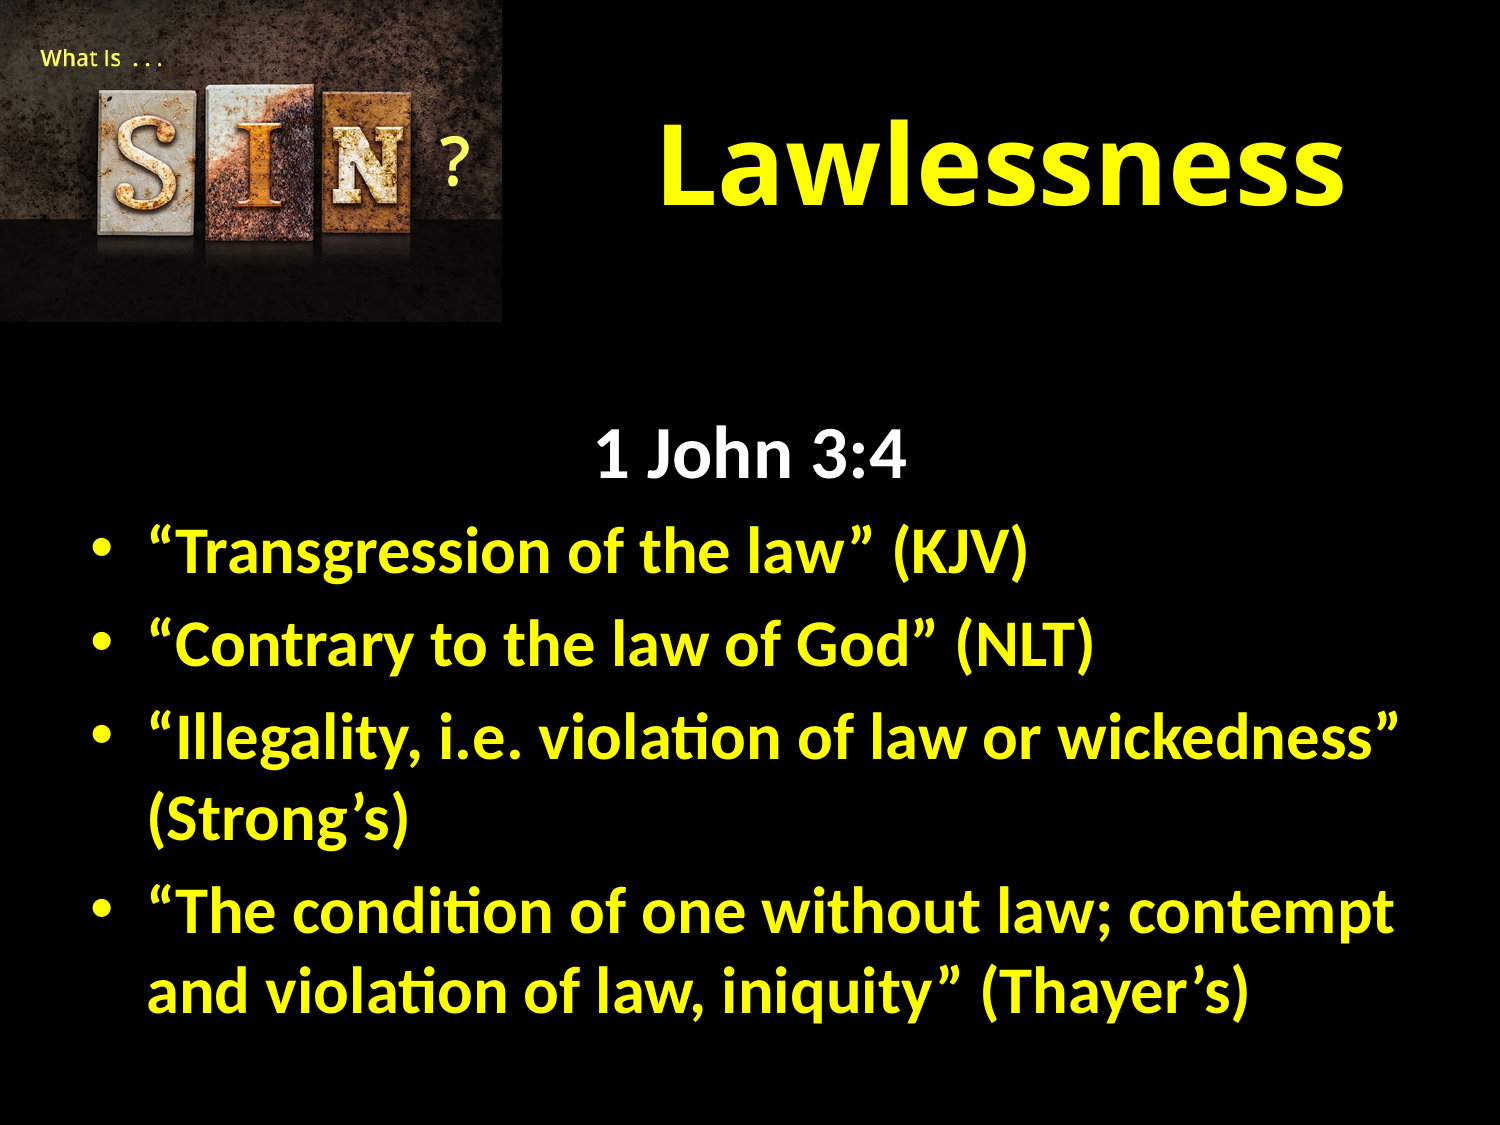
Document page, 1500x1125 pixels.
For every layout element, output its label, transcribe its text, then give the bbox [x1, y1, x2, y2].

picture [0, 0, 502, 322]
title Lawlessness [503, 0, 1500, 322]
list 1 John 3:4 “Transgression of the law” (KJV) “Contrary to the law of God” (NLT) “Illegality, i.e. violation of law or wickedness” (Strong’s) “The condition of one without law; contempt and violation of law, iniquity” (Thayer’s) [75, 395, 1425, 1086]
